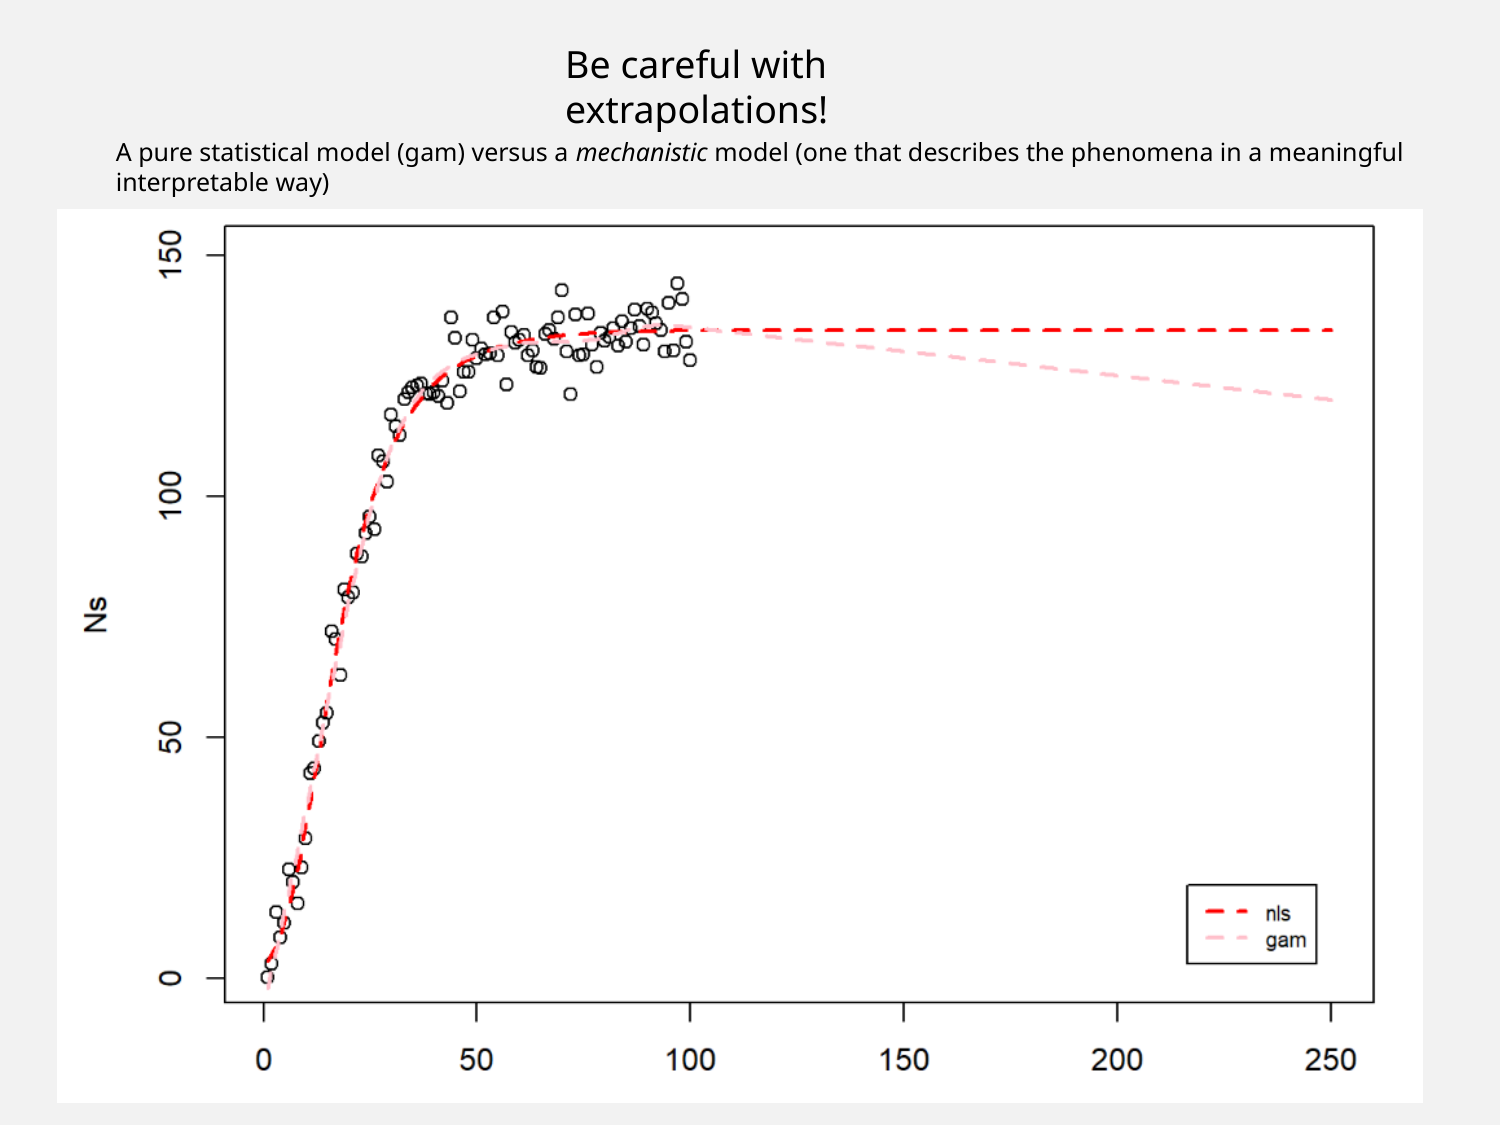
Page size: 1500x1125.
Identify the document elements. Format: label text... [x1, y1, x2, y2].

text_box Be careful with extrapolations! [550, 33, 1094, 129]
text_box A pure statistical model (gam) versus a mechanistic model (one that describes the phenomena in a meaningful interpretable way) [101, 129, 1447, 204]
picture [57, 209, 1423, 1103]
